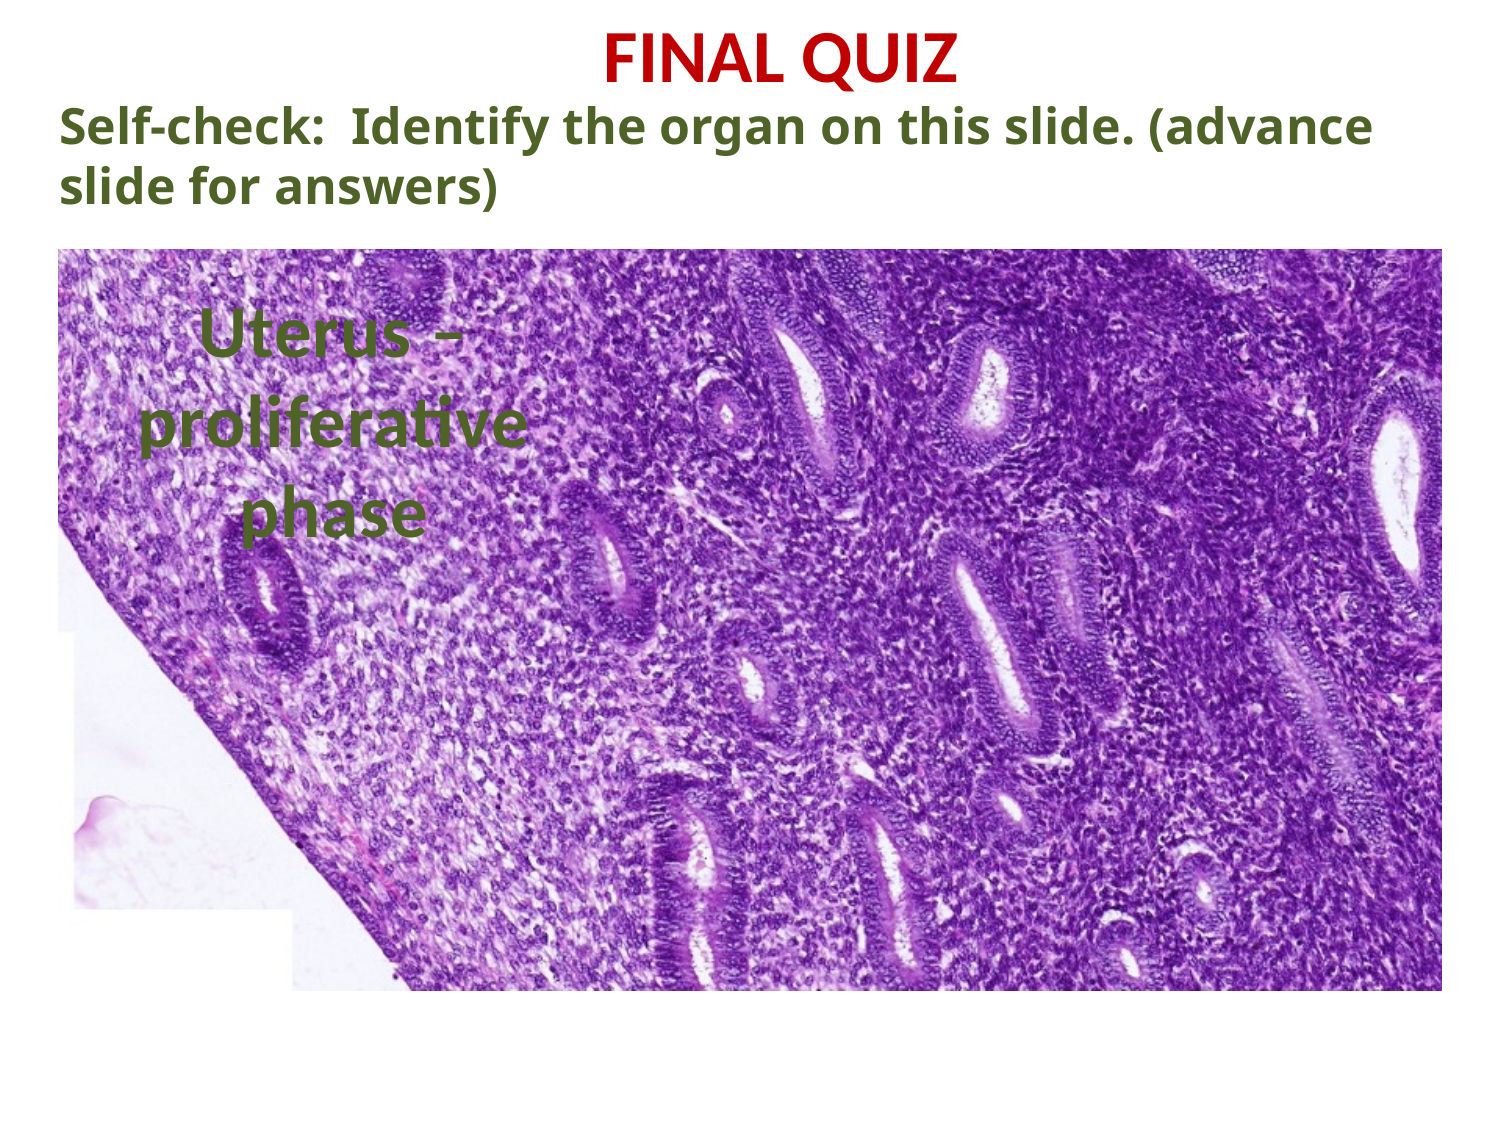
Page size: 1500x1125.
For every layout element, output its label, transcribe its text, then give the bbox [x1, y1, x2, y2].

picture [58, 249, 1442, 991]
text_box Final quiz [249, 0, 1313, 87]
text_box Self-check: Identify the organ on this slide. (advance slide for answers) [44, 87, 1470, 223]
